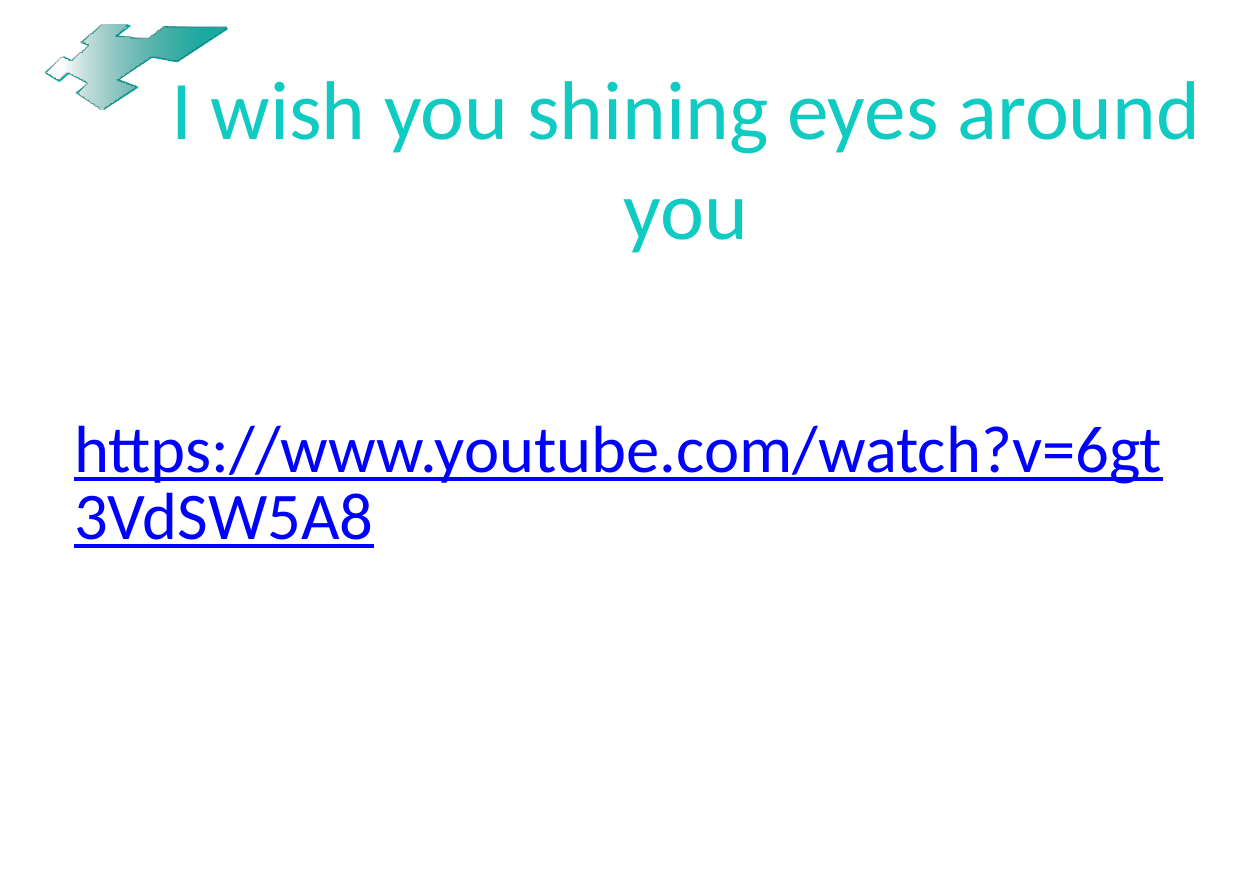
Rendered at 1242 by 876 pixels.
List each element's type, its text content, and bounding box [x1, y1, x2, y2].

picture [45, 24, 227, 110]
list https://www.youtube.com/watch?v=6gt3VdSW5A8 [62, 399, 1180, 875]
title I wish you shining eyes around you [127, 50, 1242, 196]
